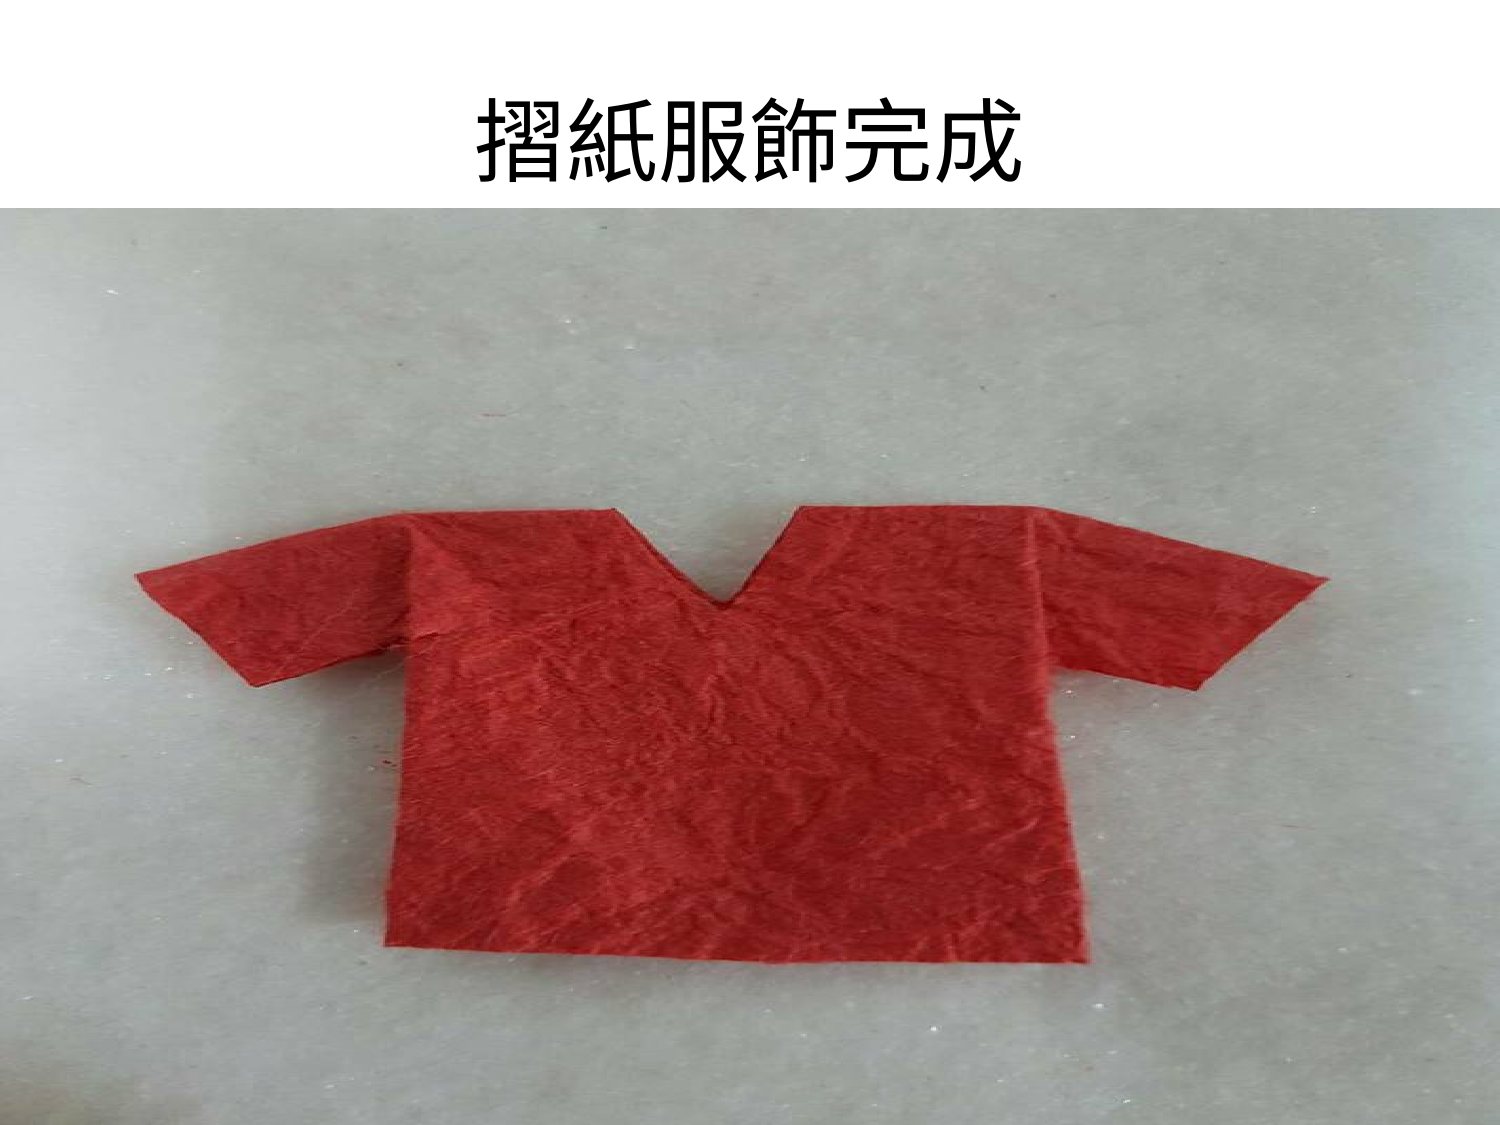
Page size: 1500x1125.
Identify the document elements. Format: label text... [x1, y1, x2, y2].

picture [0, 207, 1500, 1125]
title 摺紙服飾完成 [75, 45, 1425, 206]
